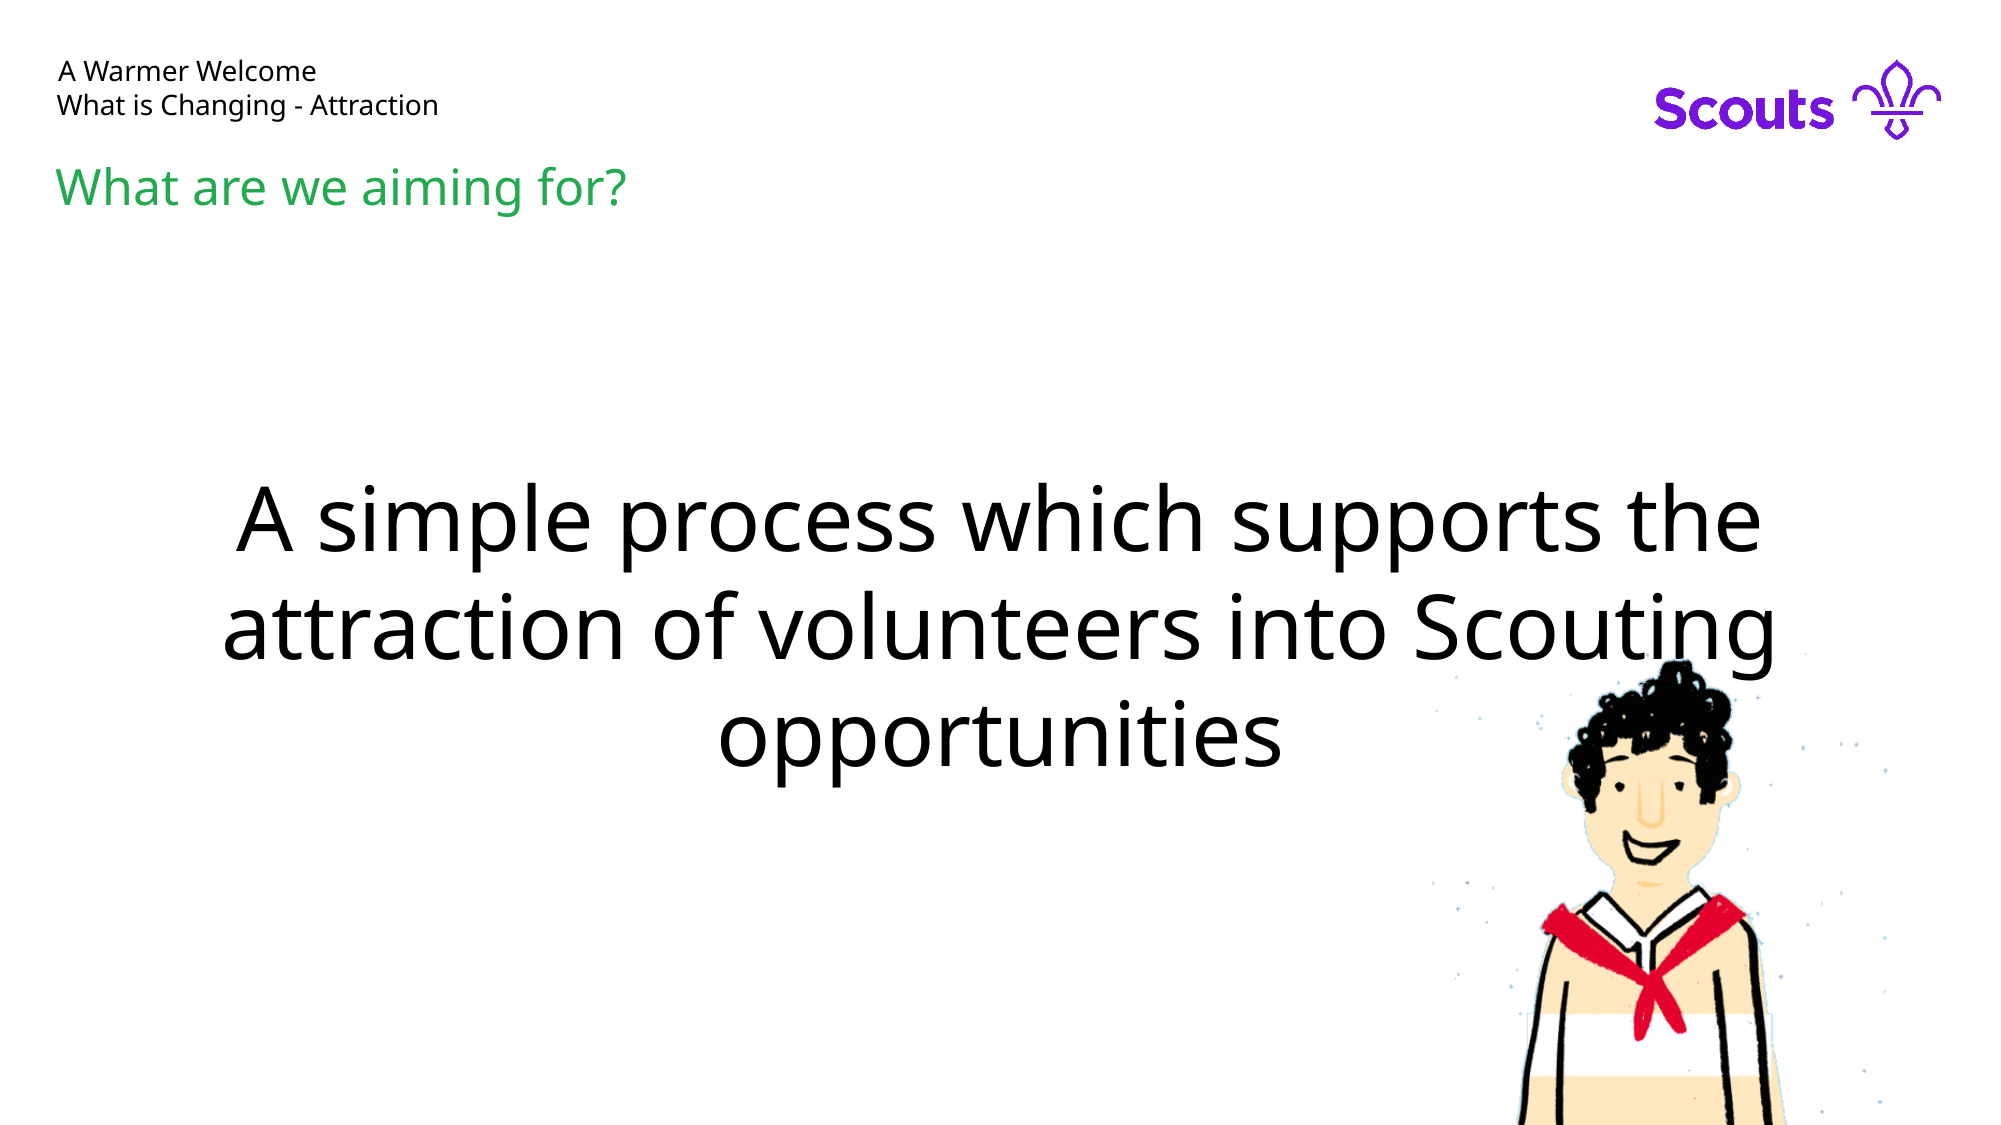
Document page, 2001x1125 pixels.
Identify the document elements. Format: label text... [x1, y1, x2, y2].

title A Warmer Welcome [56, 53, 1000, 87]
list A simple process which supports the attraction of volunteers into Scouting opportunities [123, 461, 1877, 787]
picture [1412, 653, 1891, 1125]
picture [1654, 59, 1941, 140]
text_box What are we aiming for? [30, 148, 886, 223]
subtitle What is Changing - Attraction [56, 87, 1000, 122]
